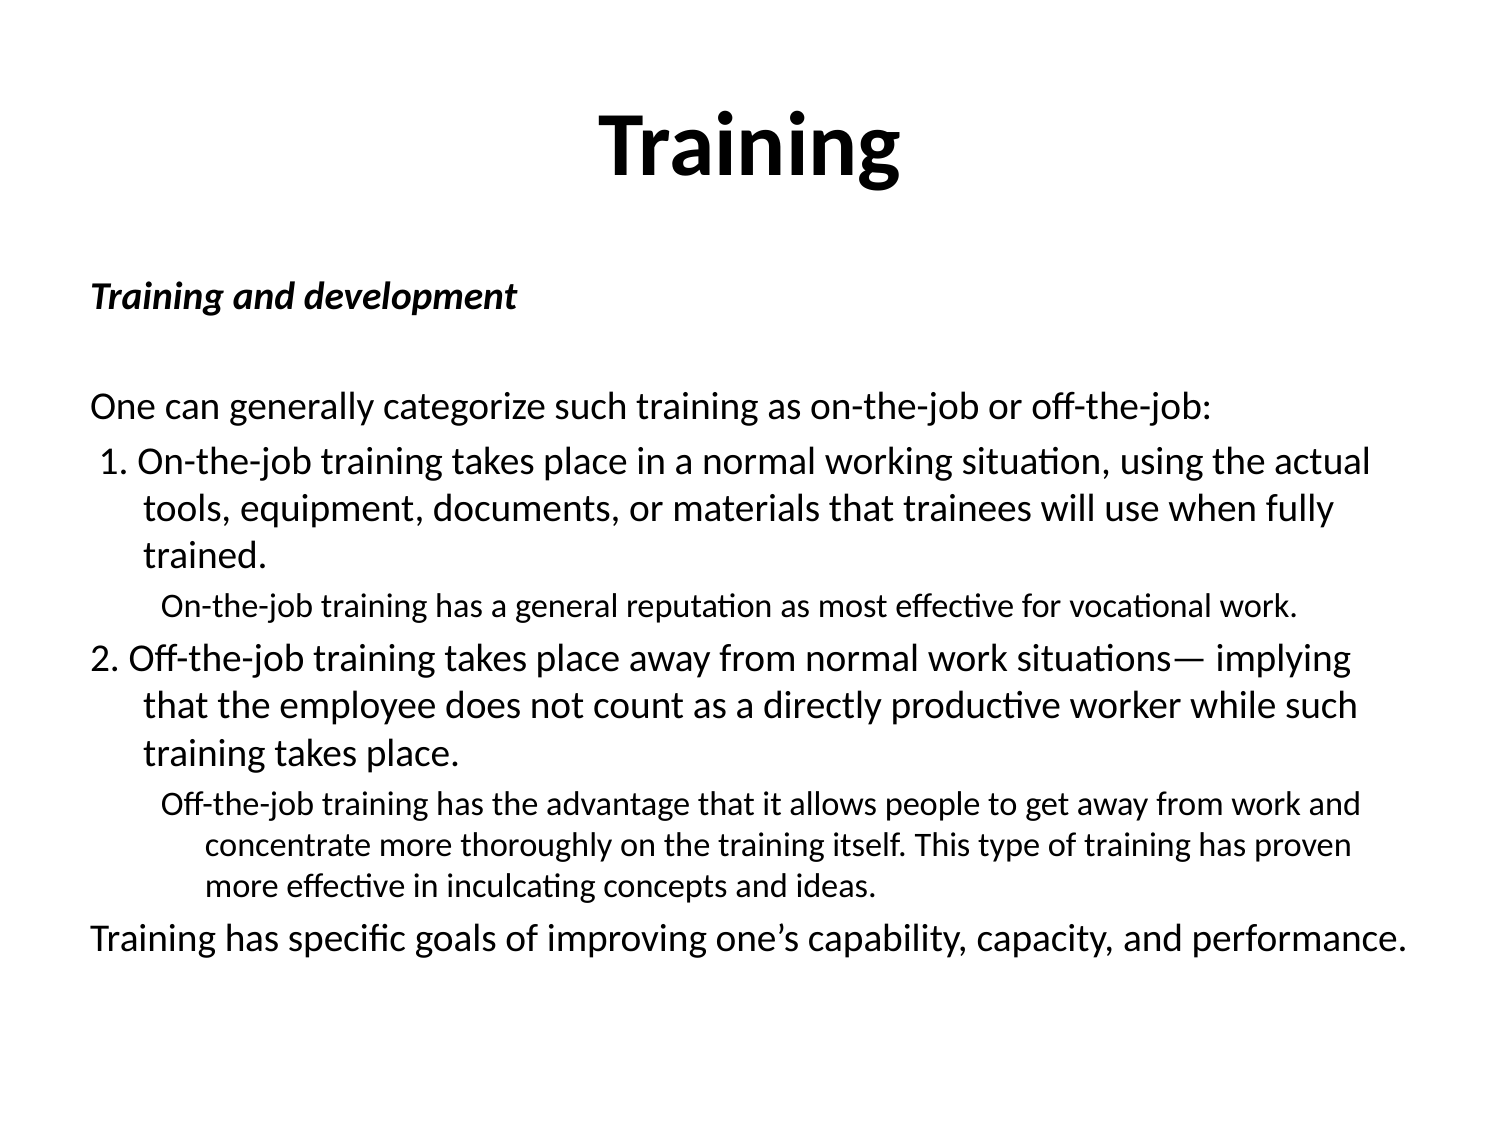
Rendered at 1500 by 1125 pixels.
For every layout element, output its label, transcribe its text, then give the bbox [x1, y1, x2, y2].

title Training [75, 45, 1425, 233]
list Training and development One can generally categorize such training as on-the-job or off-the-job: 1. On-the-job training takes place in a normal working situation, using the actual tools, equipment, documents, or materials that trainees will use when fully trained. On-the-job training has a general reputation as most effective for vocational work. 2. Off-the-job training takes place away from normal work situations— implying that the employee does not count as a directly productive worker while such training takes place. Off-the-job training has the advantage that it allows people to get away from work and concentrate more thoroughly on the training itself. This type of training has proven more effective in inculcating concepts and ideas. Training has specific goals of improving one’s capability, capacity, and performance. [75, 262, 1425, 1005]
